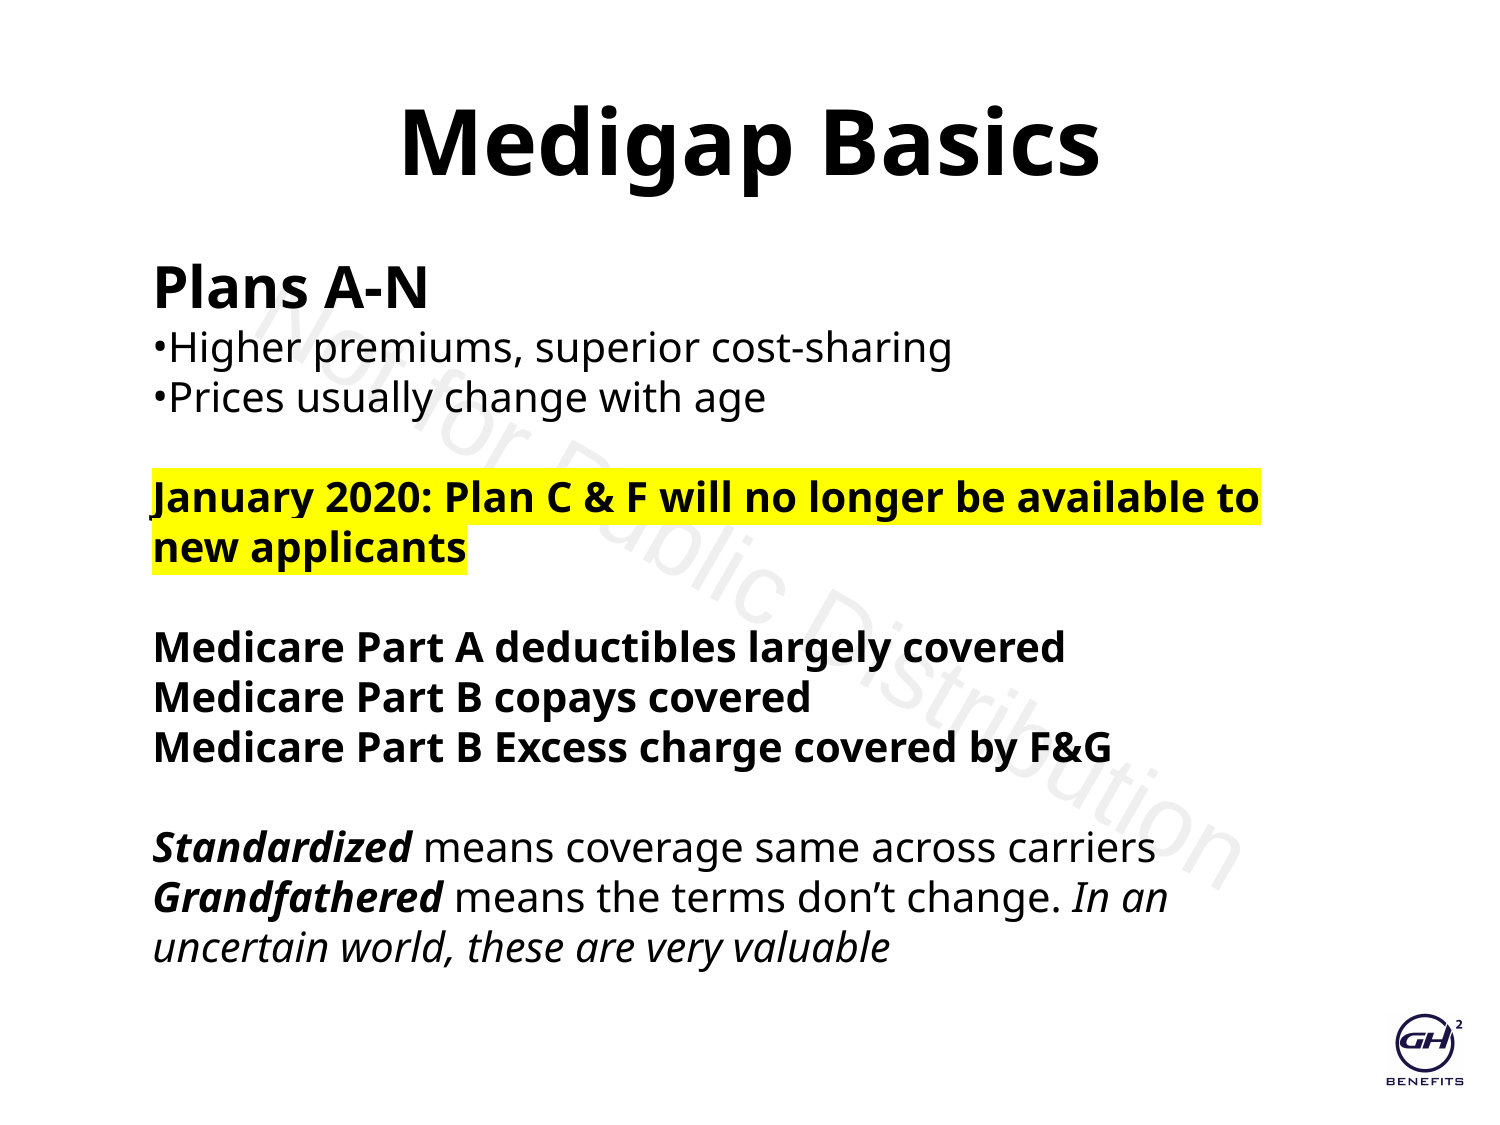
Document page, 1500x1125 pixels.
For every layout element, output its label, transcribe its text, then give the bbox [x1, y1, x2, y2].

picture [1386, 1013, 1464, 1087]
title Medigap Basics [75, 45, 1425, 233]
list Plans A-N Higher premiums, superior cost-sharing Prices usually change with age January 2020: Plan C & F will no longer be available to new applicants Medicare Part A deductibles largely covered Medicare Part B copays covered Medicare Part B Excess charge covered by F&G Standardized means coverage same across carriers Grandfathered means the terms don’t change. In an uncertain world, these are very valuable [137, 243, 1363, 986]
